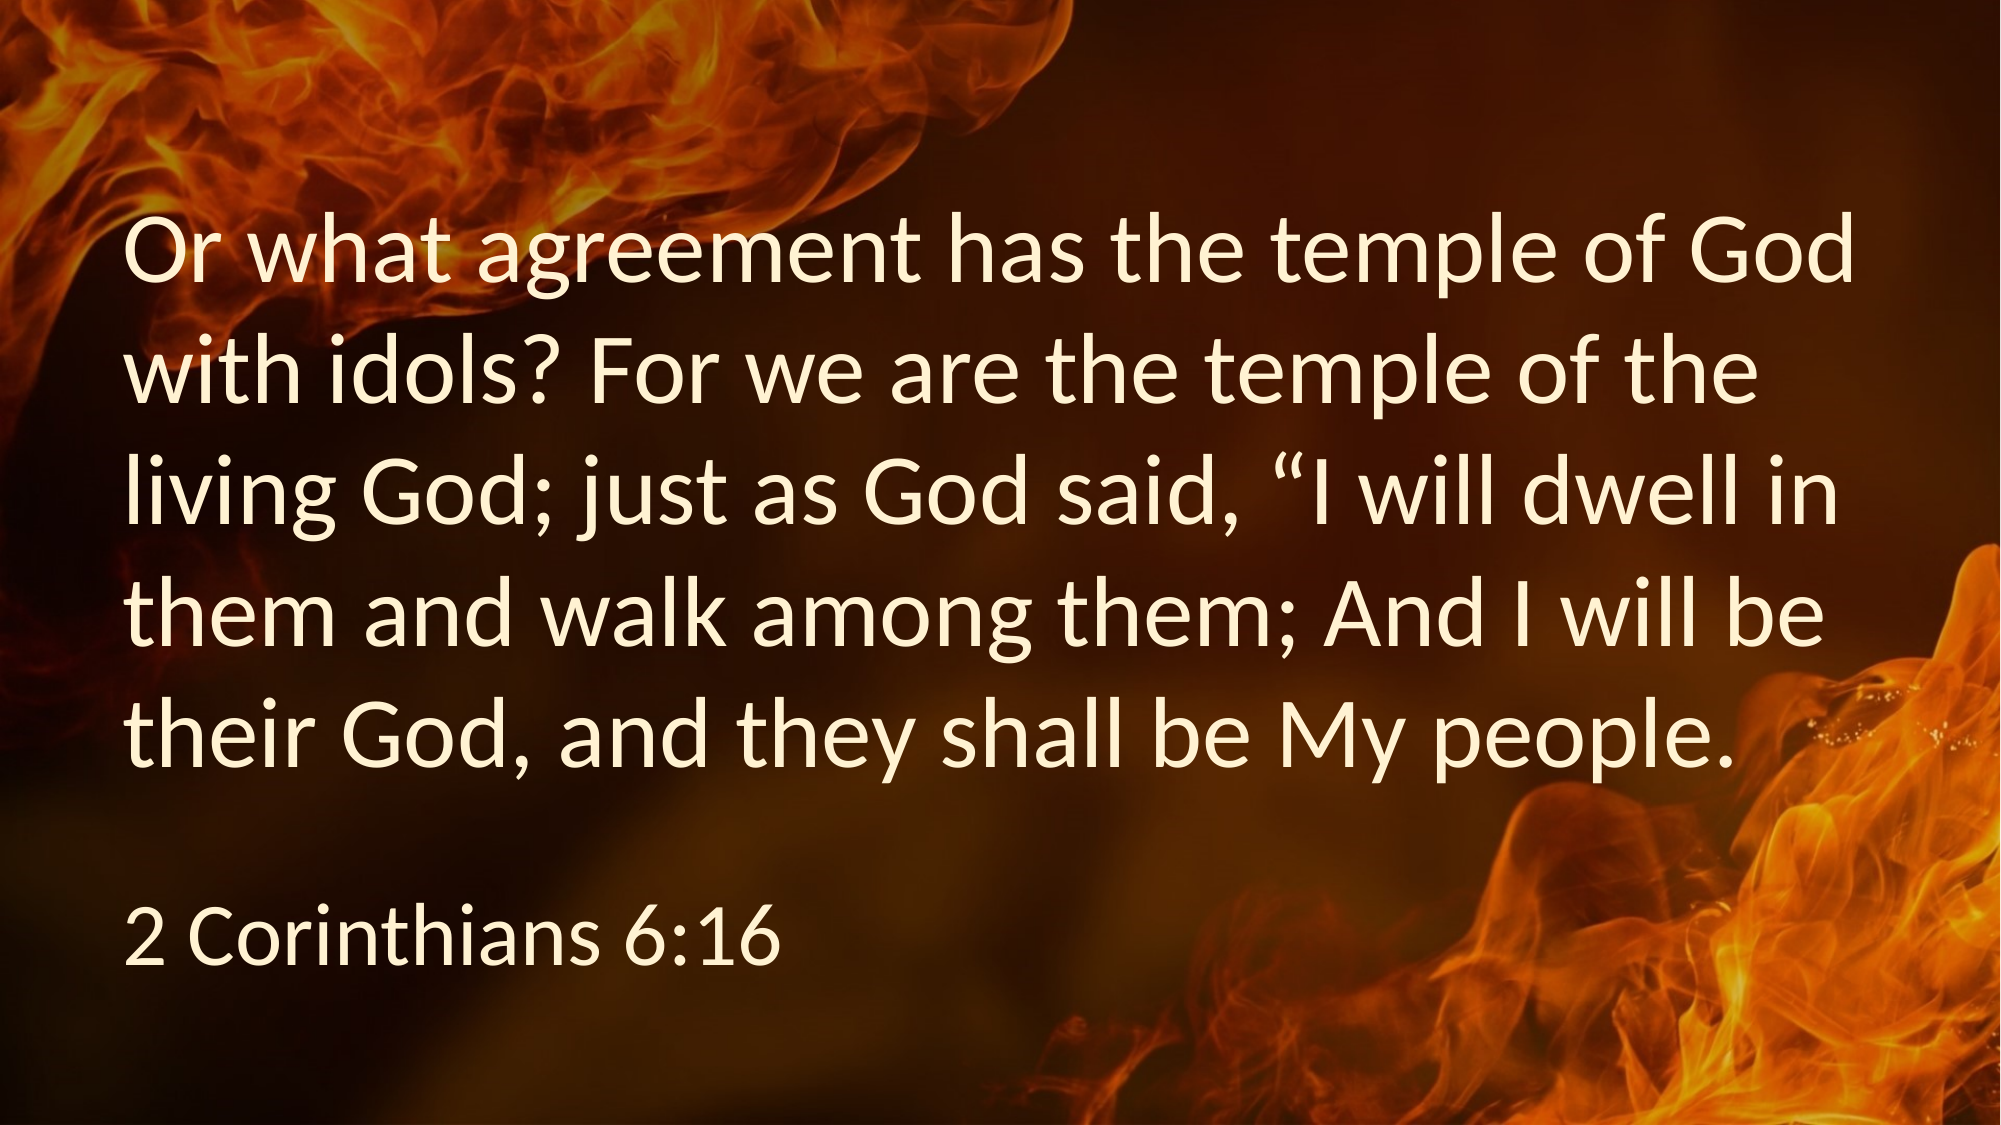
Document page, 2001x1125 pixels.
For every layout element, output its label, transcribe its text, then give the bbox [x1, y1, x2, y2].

picture [0, 0, 2001, 1125]
list Or what agreement has the temple of God with idols? For we are the temple of the living God; just as God said, “I will dwell in them and walk among them; And I will be their God, and they shall be My people. [114, 114, 1886, 855]
list 2 Corinthians 6:16 [114, 876, 1616, 992]
